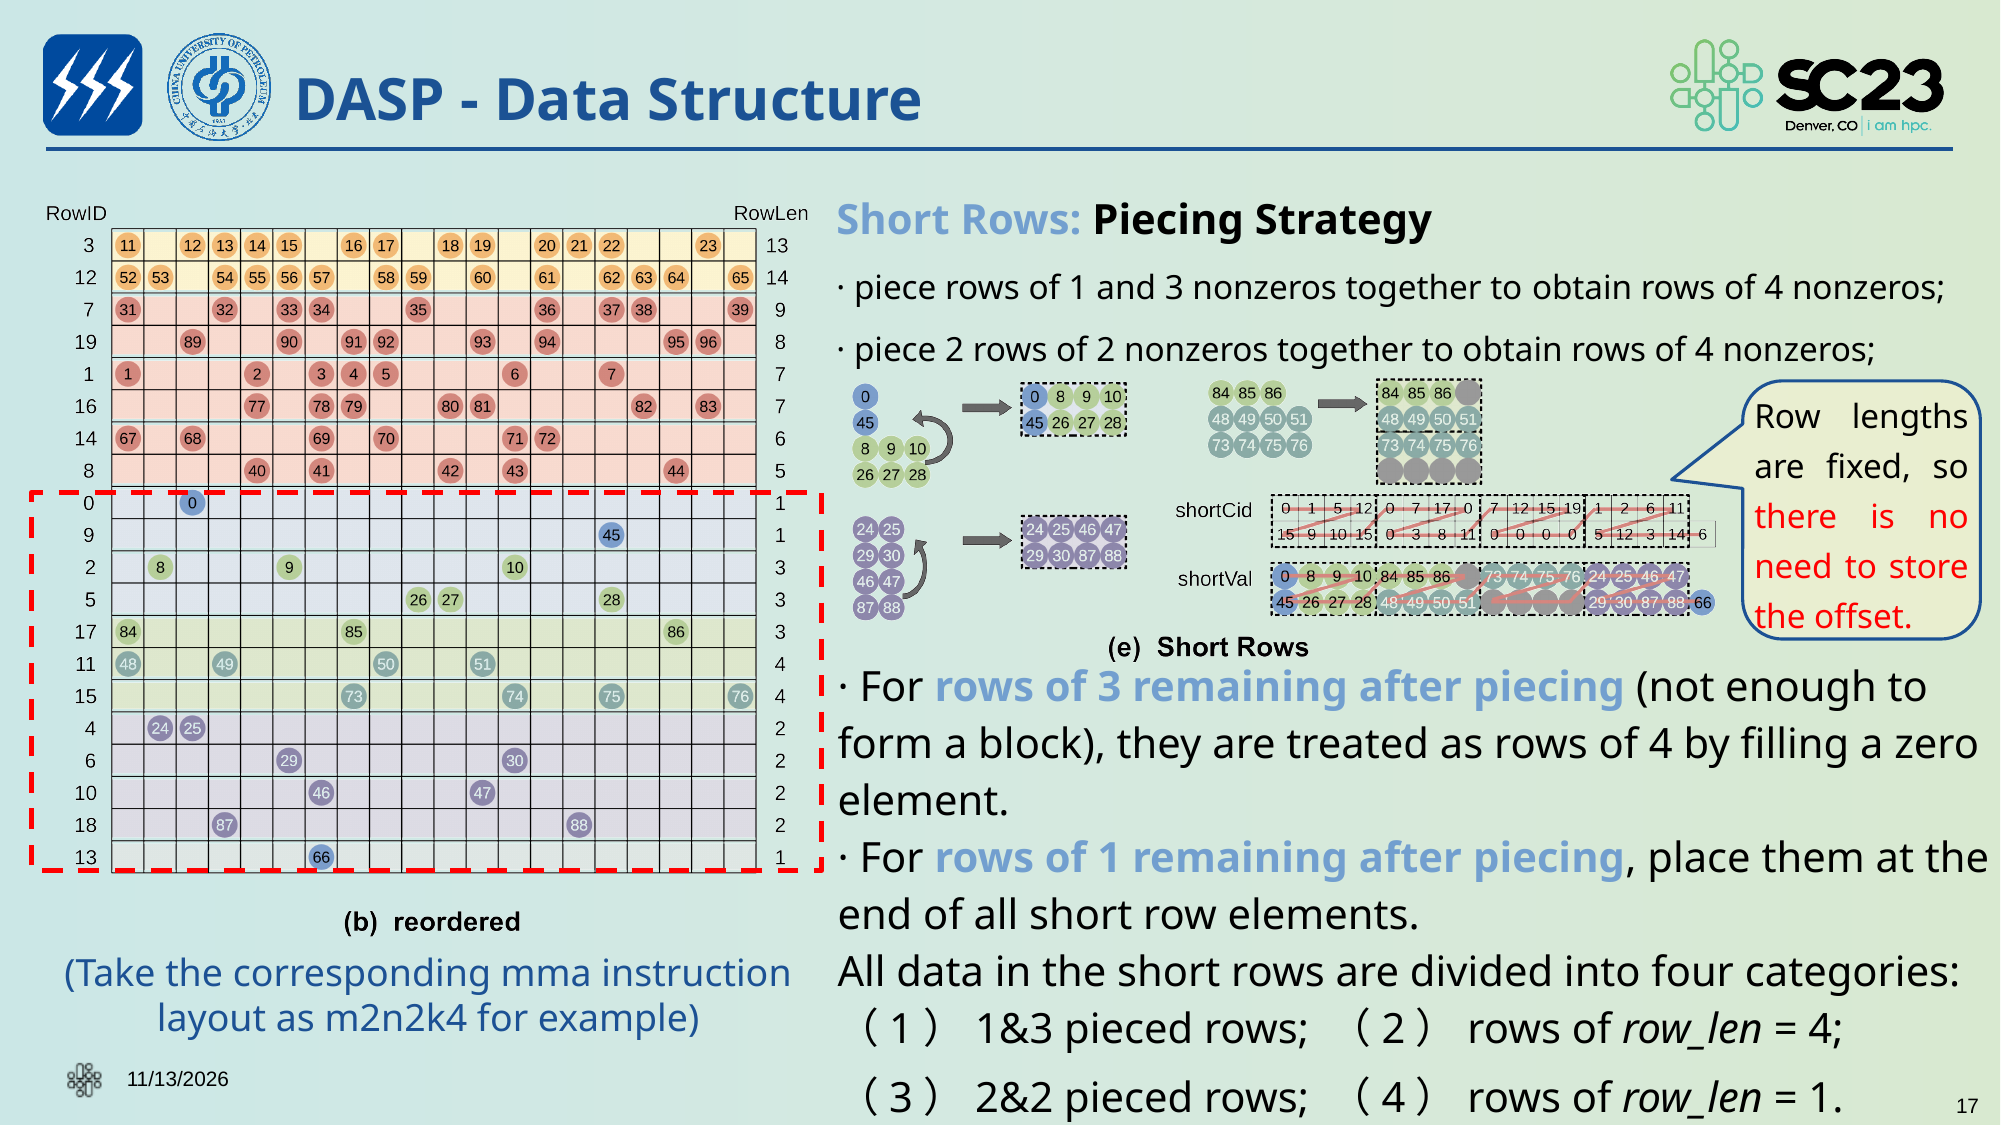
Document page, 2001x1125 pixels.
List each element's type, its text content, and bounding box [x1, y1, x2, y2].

text_box Row lengths are fixed, so there is no need to store the offset. [1722, 380, 1982, 640]
text_box · For rows of 3 remaining after piecing (not enough to form a block), they are treated as rows of 4 by filling a zero element. · For rows of 1 remaining after piecing, place them at the end of all short row elements. All data in the short rows are divided into four categories: （1）1&3 pieced rows; （2）rows of row_len = 4; （3）2&2 pieced rows; （4）rows of row_len = 1. [822, 645, 2000, 1125]
text_box Short Rows: Piecing Strategy · piece rows of 1 and 3 nonzeros together to obtain rows of 4 nonzeros; · piece 2 rows of 2 nonzeros together to obtain rows of 4 nonzeros; [821, 173, 2000, 376]
text_box DASP - Data Structure [279, 54, 1036, 140]
text_box [31, 492, 39, 871]
text_box (Take the corresponding mma instruction layout as m2n2k4 for example) [33, 941, 824, 1047]
picture [0, 0, 2001, 1125]
text_box [816, 492, 822, 871]
